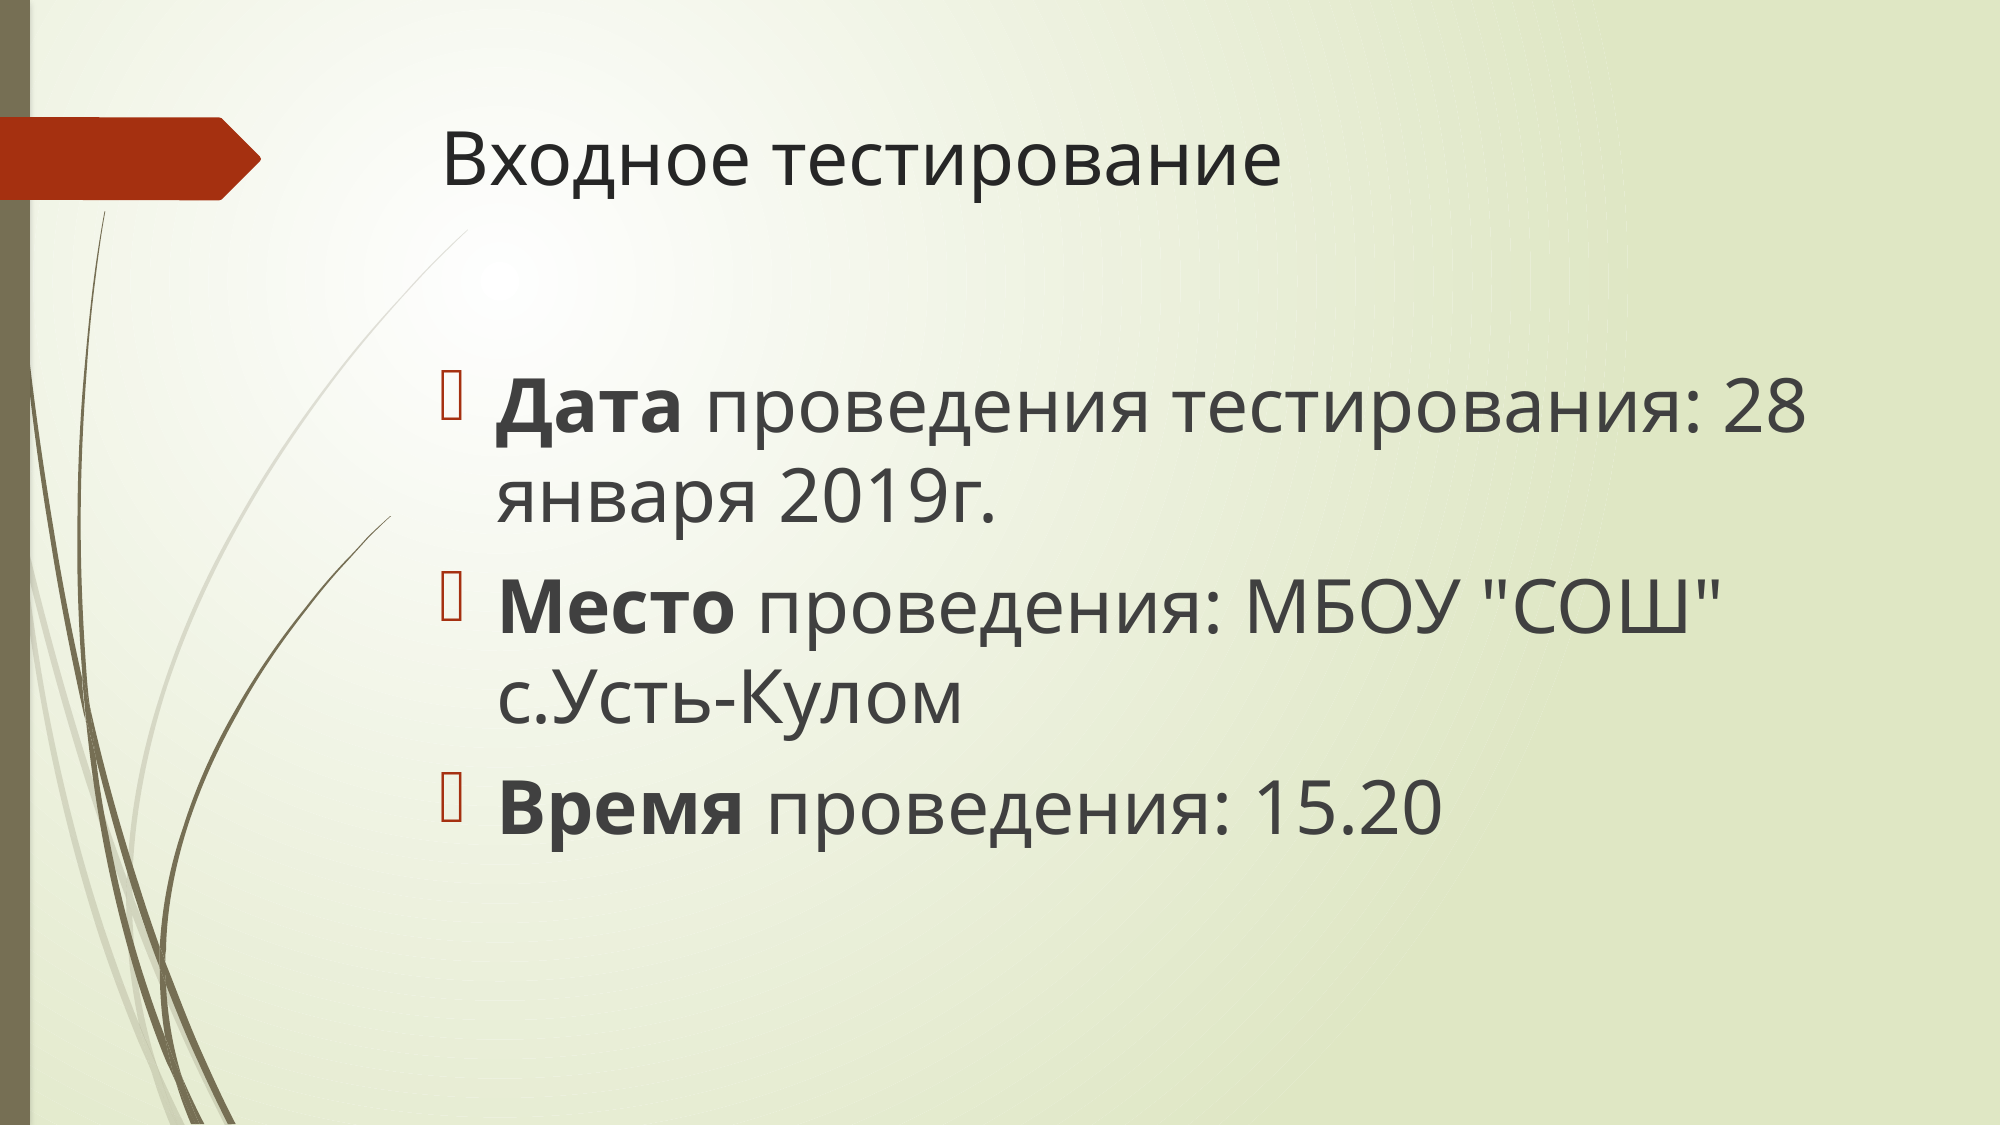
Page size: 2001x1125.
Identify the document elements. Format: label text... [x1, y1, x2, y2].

list Дата проведения тестирования: 28 января 2019г. Место проведения: МБОУ "СОШ" с.Усть-Кулом Время проведения: 15.20 [424, 350, 1888, 970]
title Входное тестирование [425, 102, 1888, 313]
